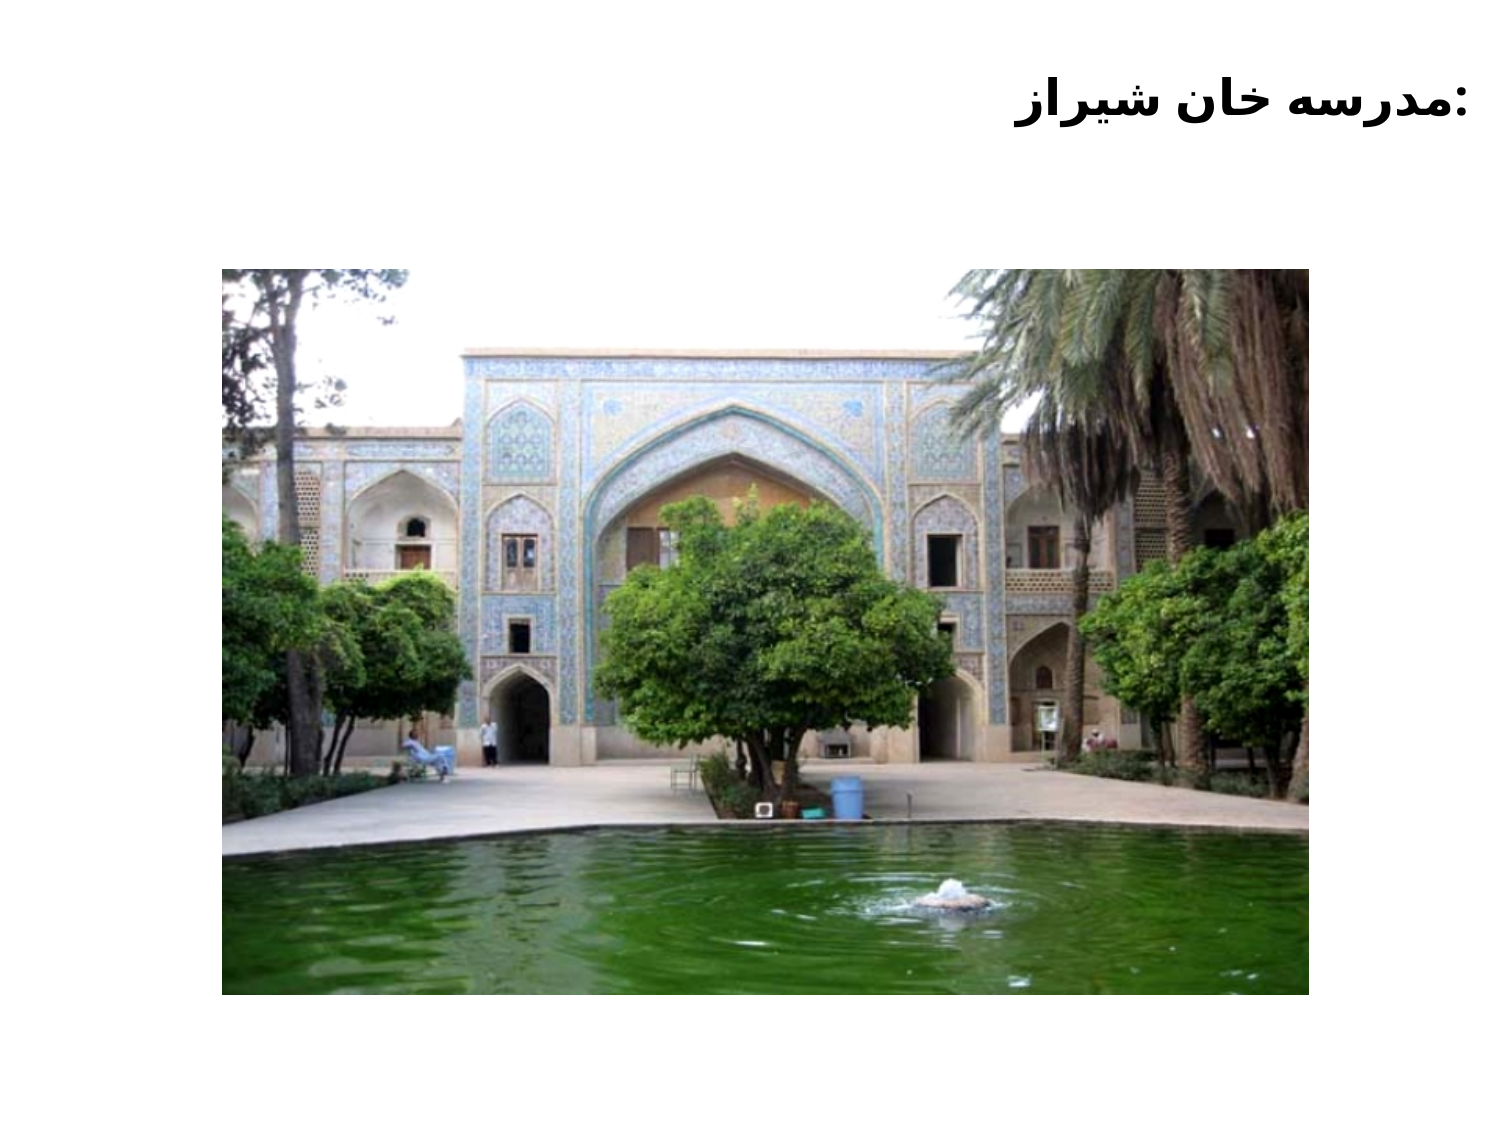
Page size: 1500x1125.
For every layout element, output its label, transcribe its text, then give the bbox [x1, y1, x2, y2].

picture [222, 269, 1309, 995]
text_box مدرسه خان شیراز: [1001, 58, 1484, 134]
